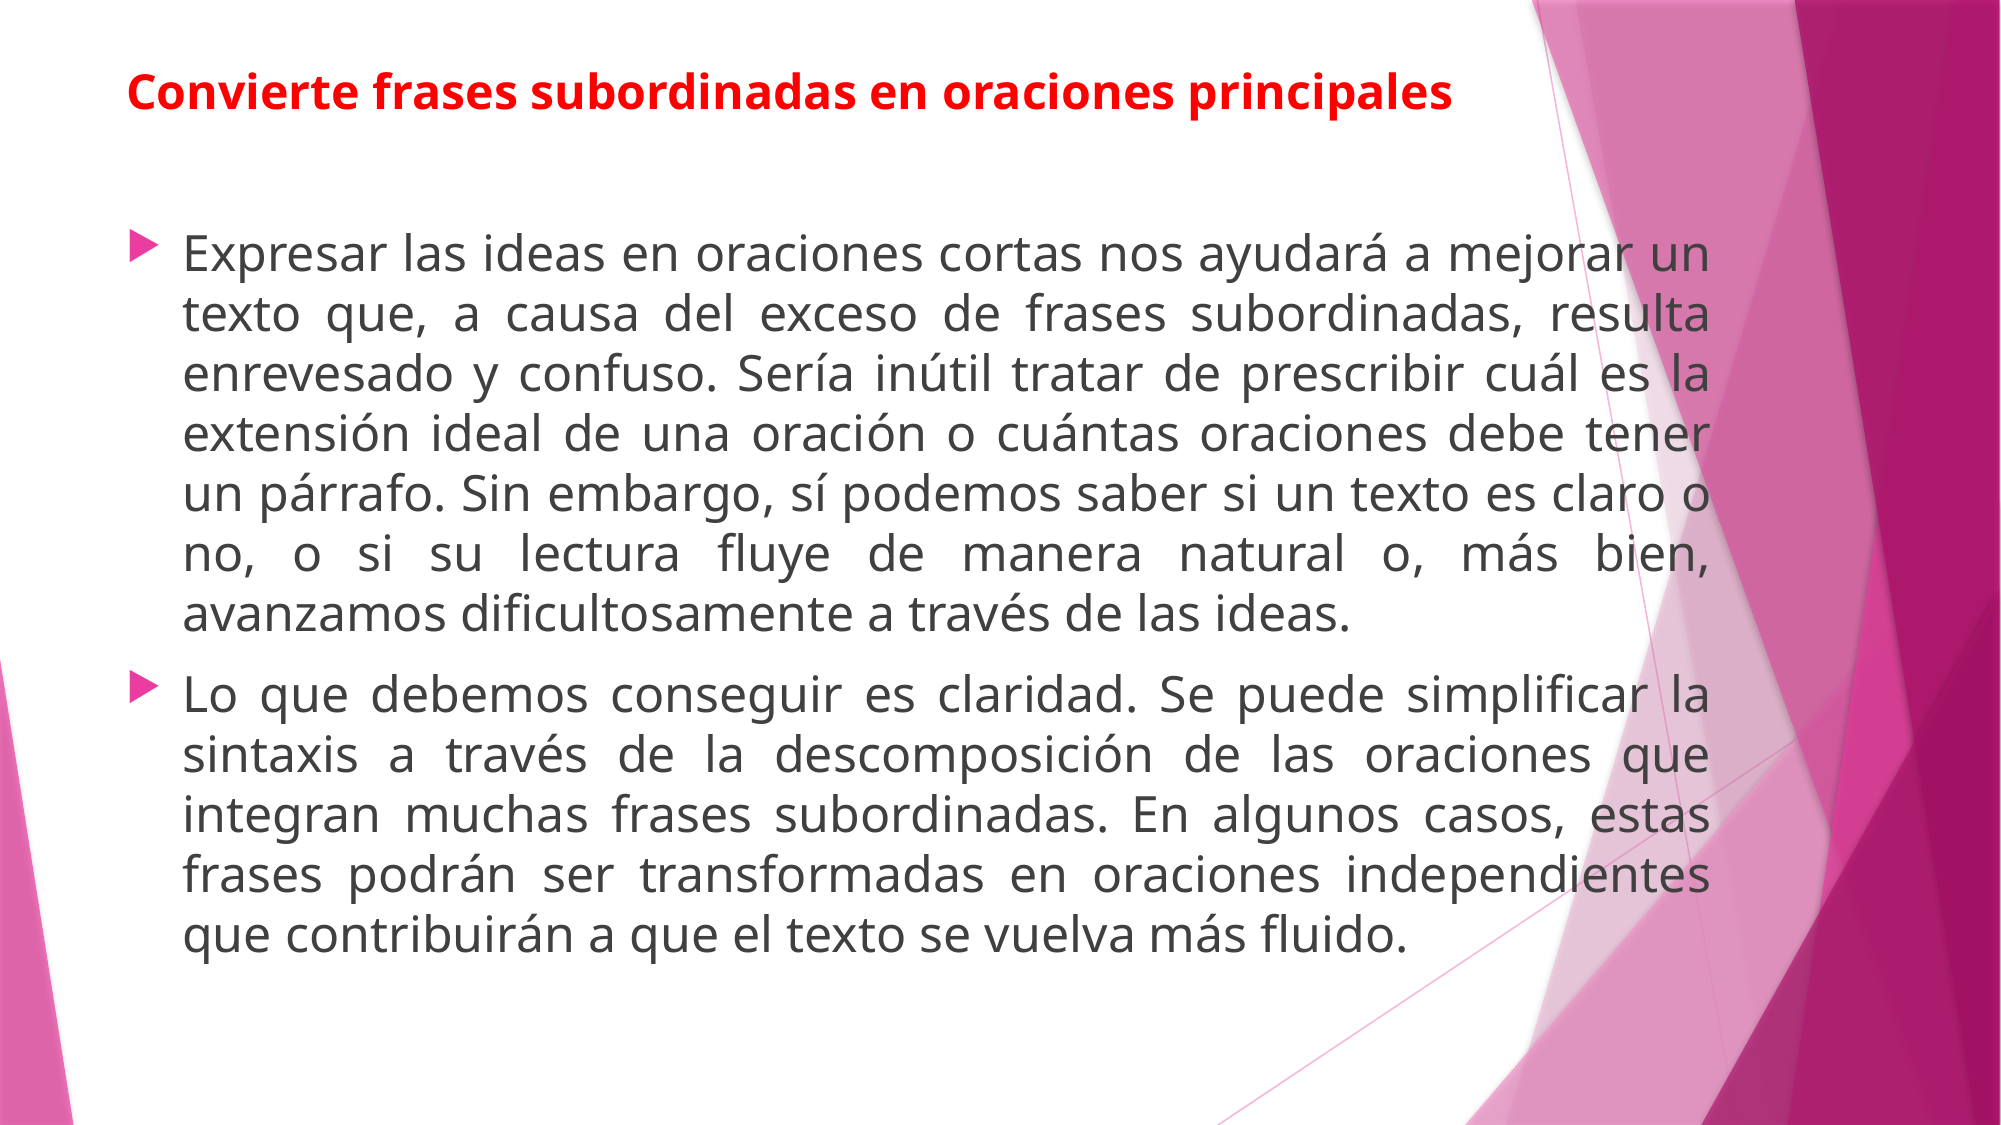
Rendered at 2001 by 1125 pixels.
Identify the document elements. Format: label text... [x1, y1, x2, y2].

list Expresar las ideas en oraciones cortas nos ayudará a mejorar un texto que, a causa del exceso de frases subordinadas, resulta enrevesado y confuso. Sería inútil tratar de prescribir cuál es la extensión ideal de una oración o cuántas oraciones debe tener un párrafo. Sin embargo, sí podemos saber si un texto es claro o no, o si su lectura fluye de manera natural o, más bien, avanzamos dificultosamente a través de las ideas. Lo que debemos conseguir es claridad. Se puede simplificar la sintaxis a través de la descomposición de las oraciones que integran muchas frases subordinadas. En algunos casos, estas frases podrán ser transformadas en oraciones independientes que contribuirán a que el texto se vuelva más fluido. [111, 213, 1728, 851]
title Convierte frases subordinadas en oraciones principales [111, 53, 1613, 166]
